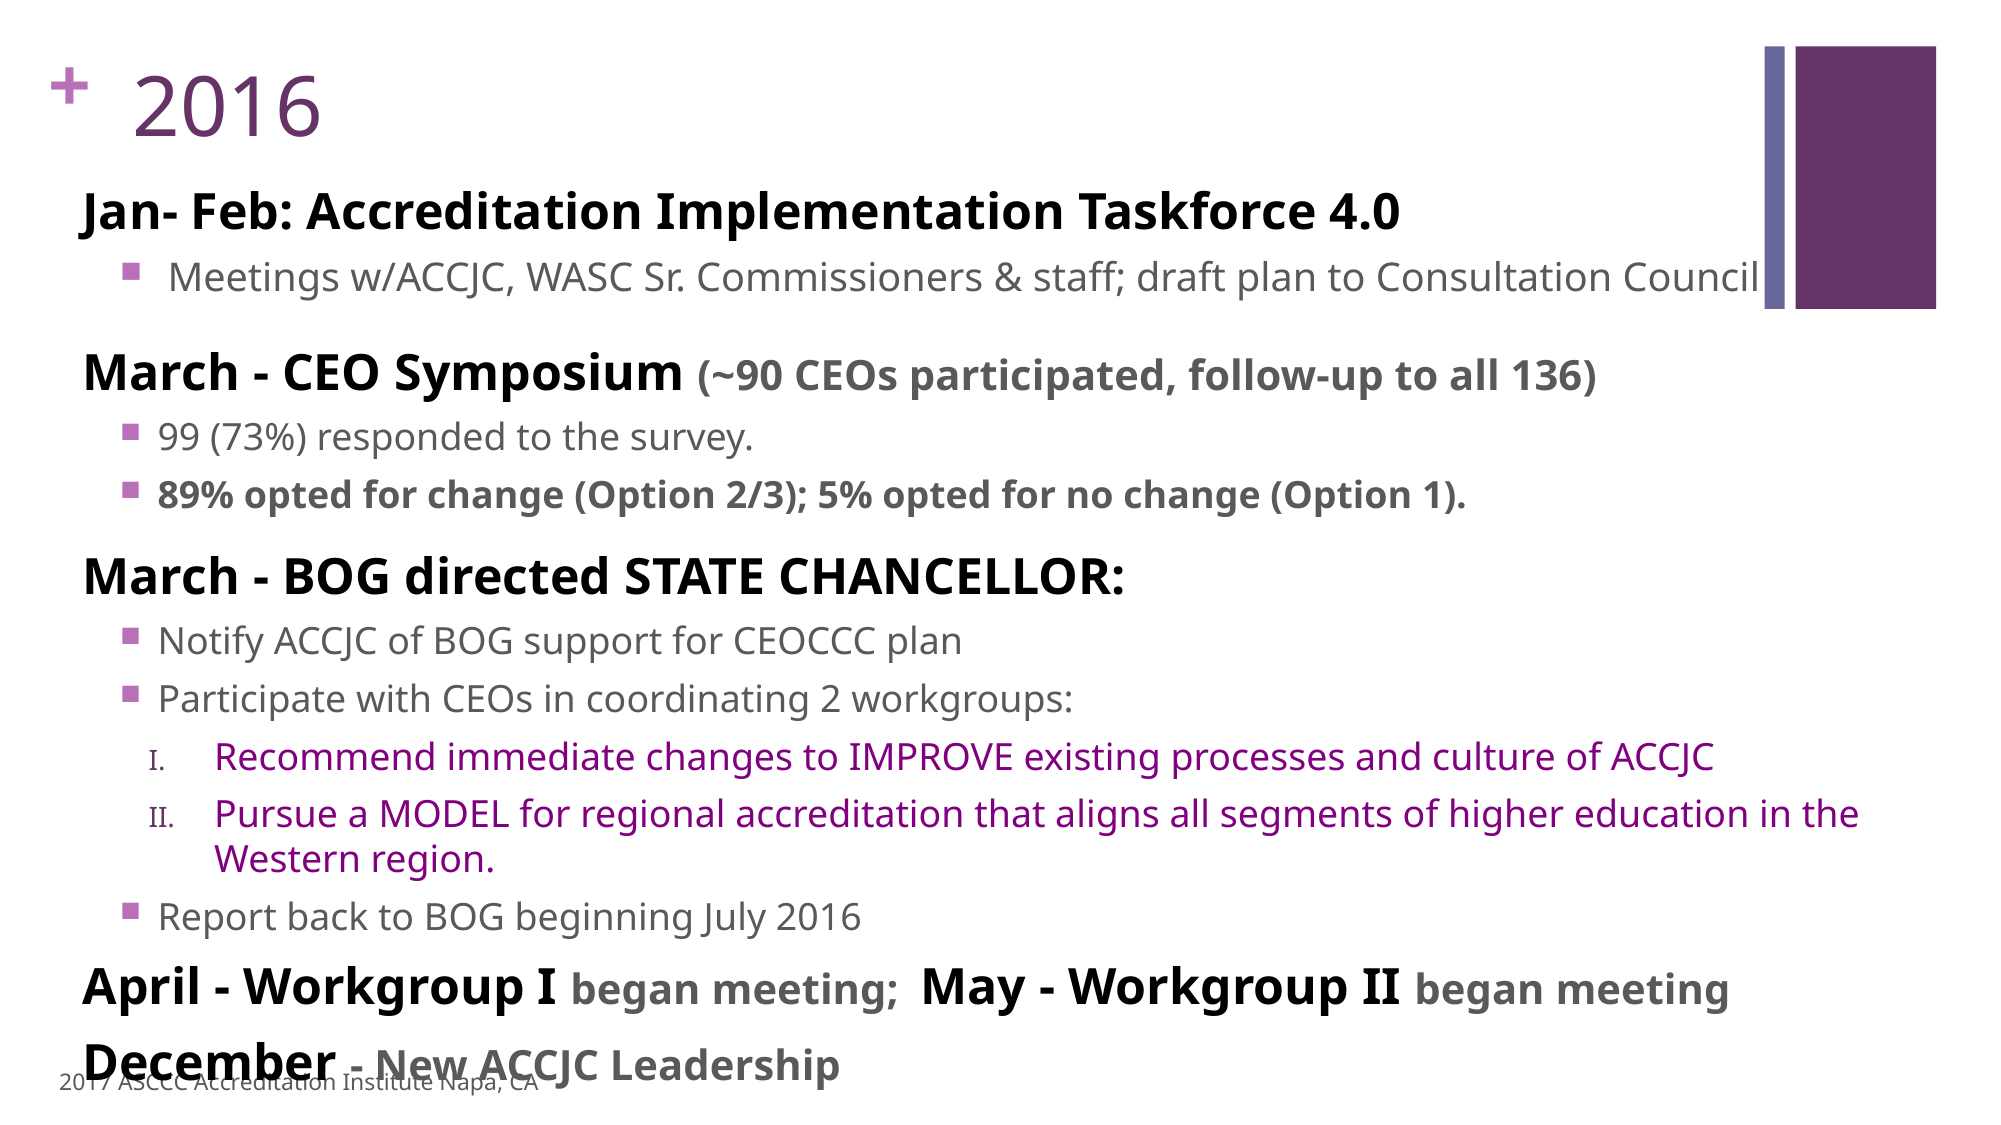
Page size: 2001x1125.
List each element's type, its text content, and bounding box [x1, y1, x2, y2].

title 2016 [117, 46, 1713, 171]
footer 2017 ASCCC Accreditation Institute Napa, CA [44, 1053, 1384, 1114]
list Jan- Feb: Accreditation Implementation Taskforce 4.0 Meetings w/ACCJC, WASC Sr. Commissioners & staff; draft plan to Consultation Council March - CEO Symposium (~90 CEOs participated, follow-up to all 136) 99 (73%) responded to the survey. 89% opted for change (Option 2/3); 5% opted for no change (Option 1). March - BOG directed STATE CHANCELLOR: Notify ACCJC of BOG support for CEOCCC plan Participate with CEOs in coordinating 2 workgroups: Recommend immediate changes to IMPROVE existing processes and culture of ACCJC Pursue a MODEL for regional accreditation that aligns all segments of higher education in the Western region. Report back to BOG beginning July 2016 April - Workgroup I began meeting; May - Workgroup II began meeting December - New ACCJC Leadership [67, 171, 1938, 1125]
